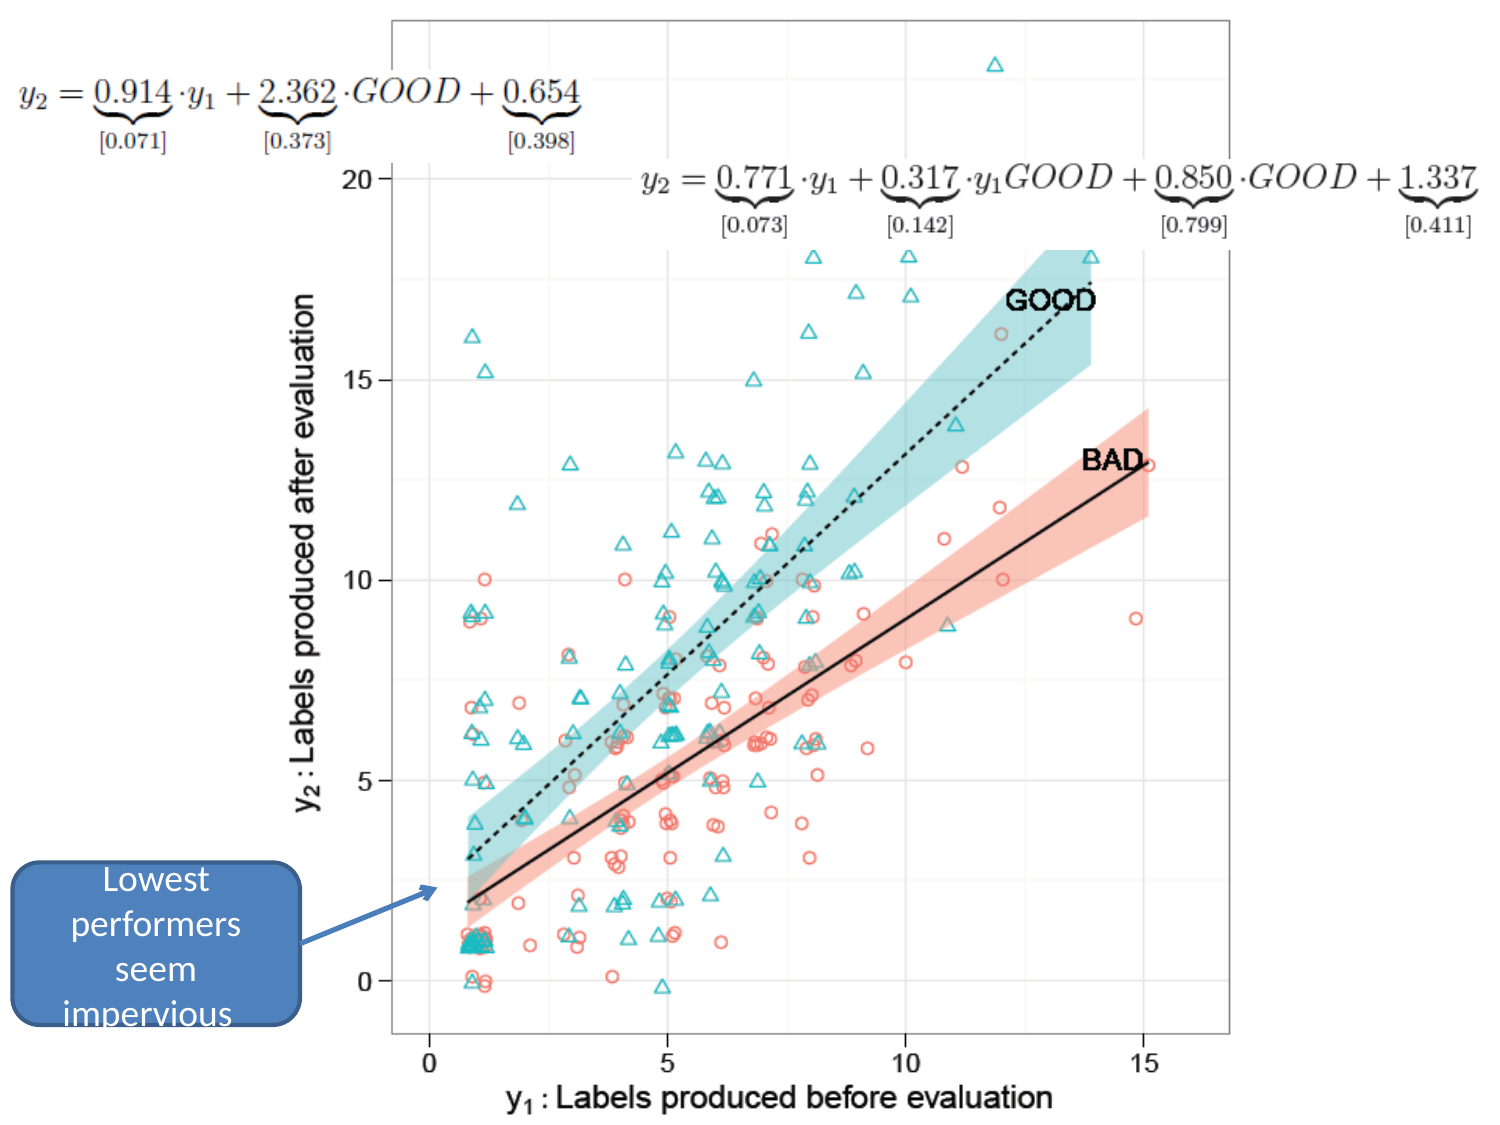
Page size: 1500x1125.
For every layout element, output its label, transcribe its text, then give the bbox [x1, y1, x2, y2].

picture [260, 3, 1240, 1122]
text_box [12, 11, 591, 163]
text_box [299, 887, 438, 944]
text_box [632, 91, 1488, 251]
text_box Lowest performers seem impervious [10, 860, 255, 1028]
